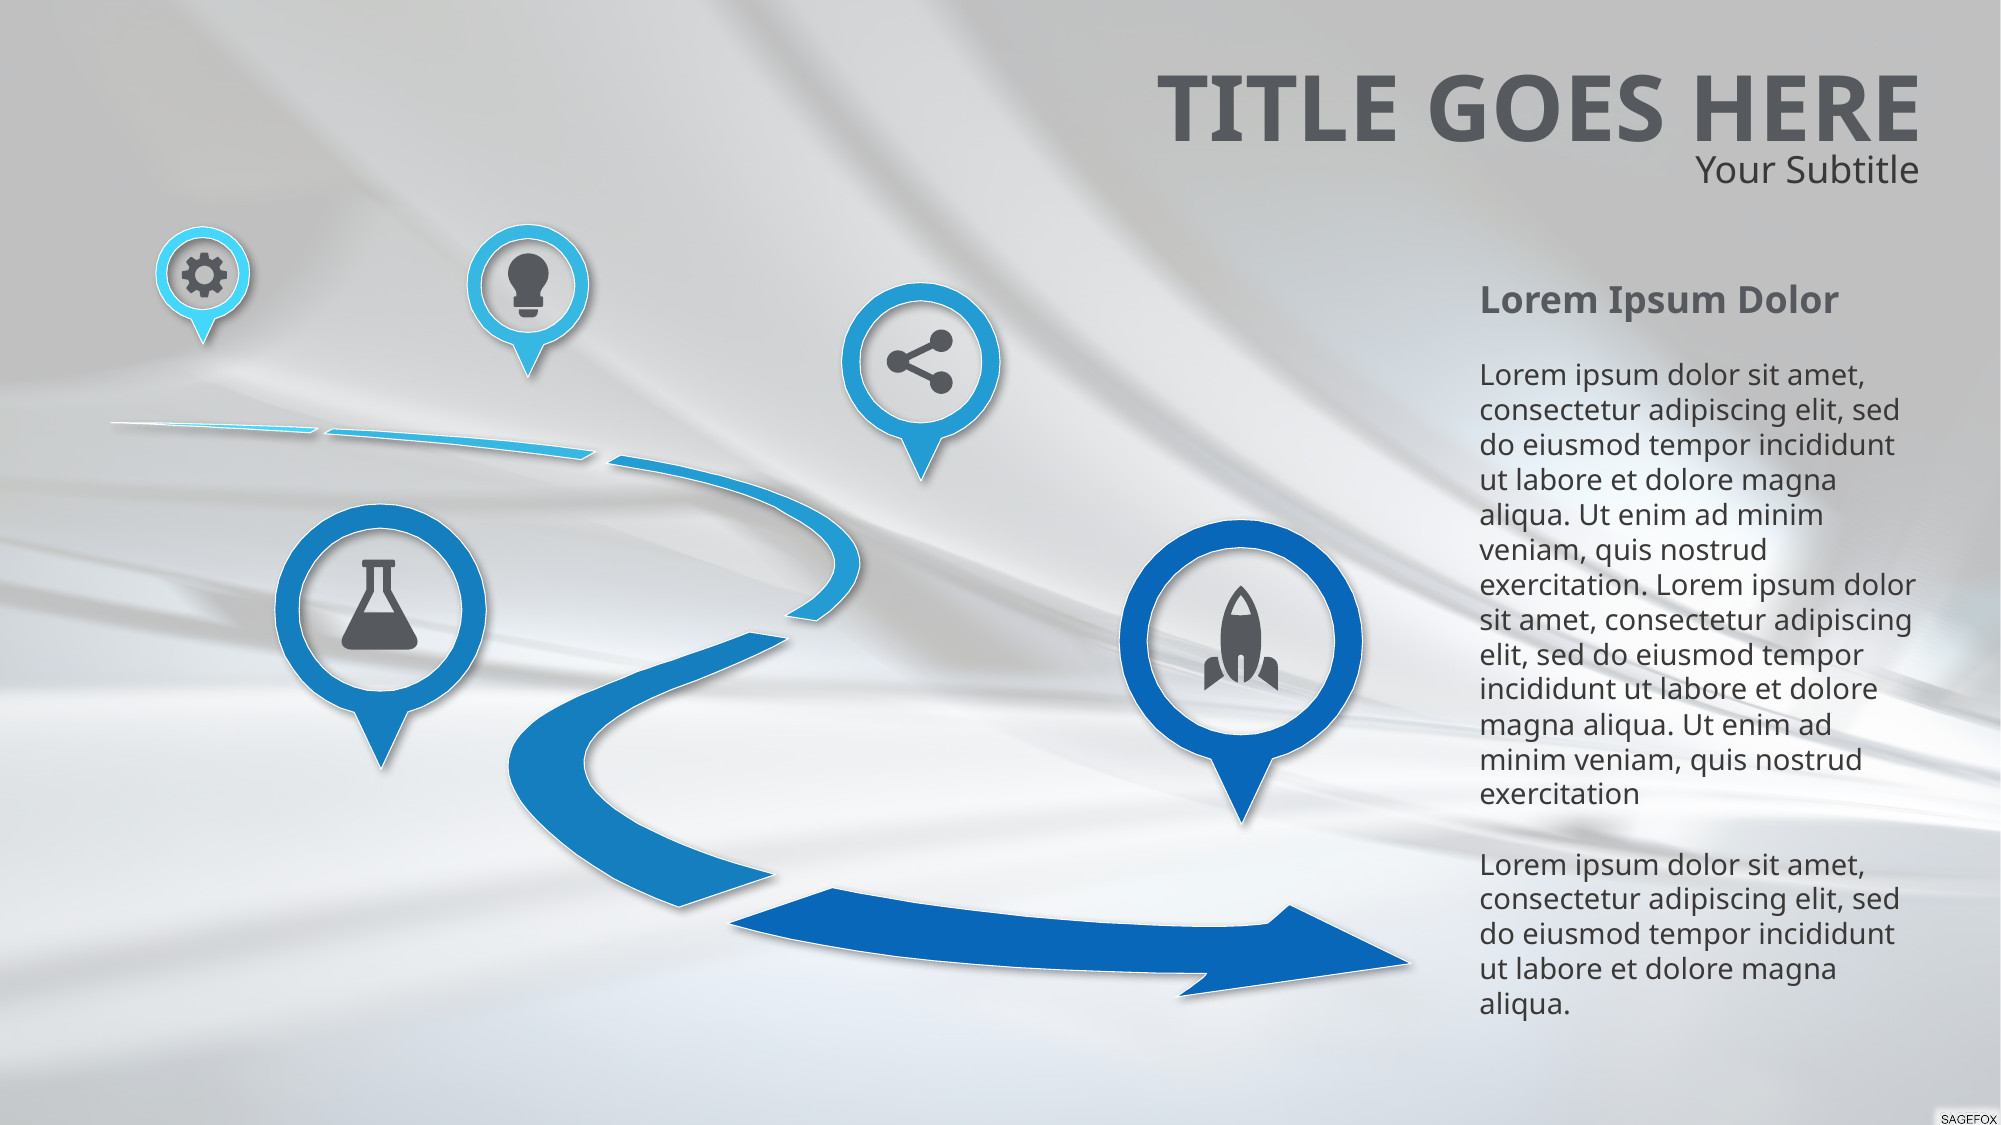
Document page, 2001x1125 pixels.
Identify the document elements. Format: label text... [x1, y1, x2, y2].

text_box [155, 226, 250, 345]
text_box [886, 329, 953, 394]
text_box [325, 428, 596, 460]
text_box [841, 282, 1001, 481]
picture [1938, 1114, 1999, 1125]
text_box [466, 224, 589, 378]
text_box [507, 632, 789, 908]
text_box [274, 503, 487, 770]
text_box [181, 252, 227, 298]
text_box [1204, 585, 1278, 691]
text_box [727, 887, 1412, 998]
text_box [1035, 42, 1939, 199]
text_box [508, 253, 549, 318]
text_box [341, 559, 418, 650]
text_box [110, 422, 319, 433]
text_box [606, 455, 860, 621]
text_box Lorem Ipsum Dolor Lorem ipsum dolor sit amet, consectetur adipiscing elit, sed do eiusmod tempor incididunt ut labore et dolore magna aliqua. Ut enim ad minim veniam, quis nostrud exercitation. Lorem ipsum dolor sit amet, consectetur adipiscing elit, sed do eiusmod tempor incididunt ut labore et dolore magna aliqua. Ut enim ad minim veniam, quis nostrud exercitation Lorem ipsum dolor sit amet, consectetur adipiscing elit, sed do eiusmod tempor incididunt ut labore et dolore magna aliqua. [1464, 268, 1940, 1028]
text_box [1119, 519, 1363, 825]
